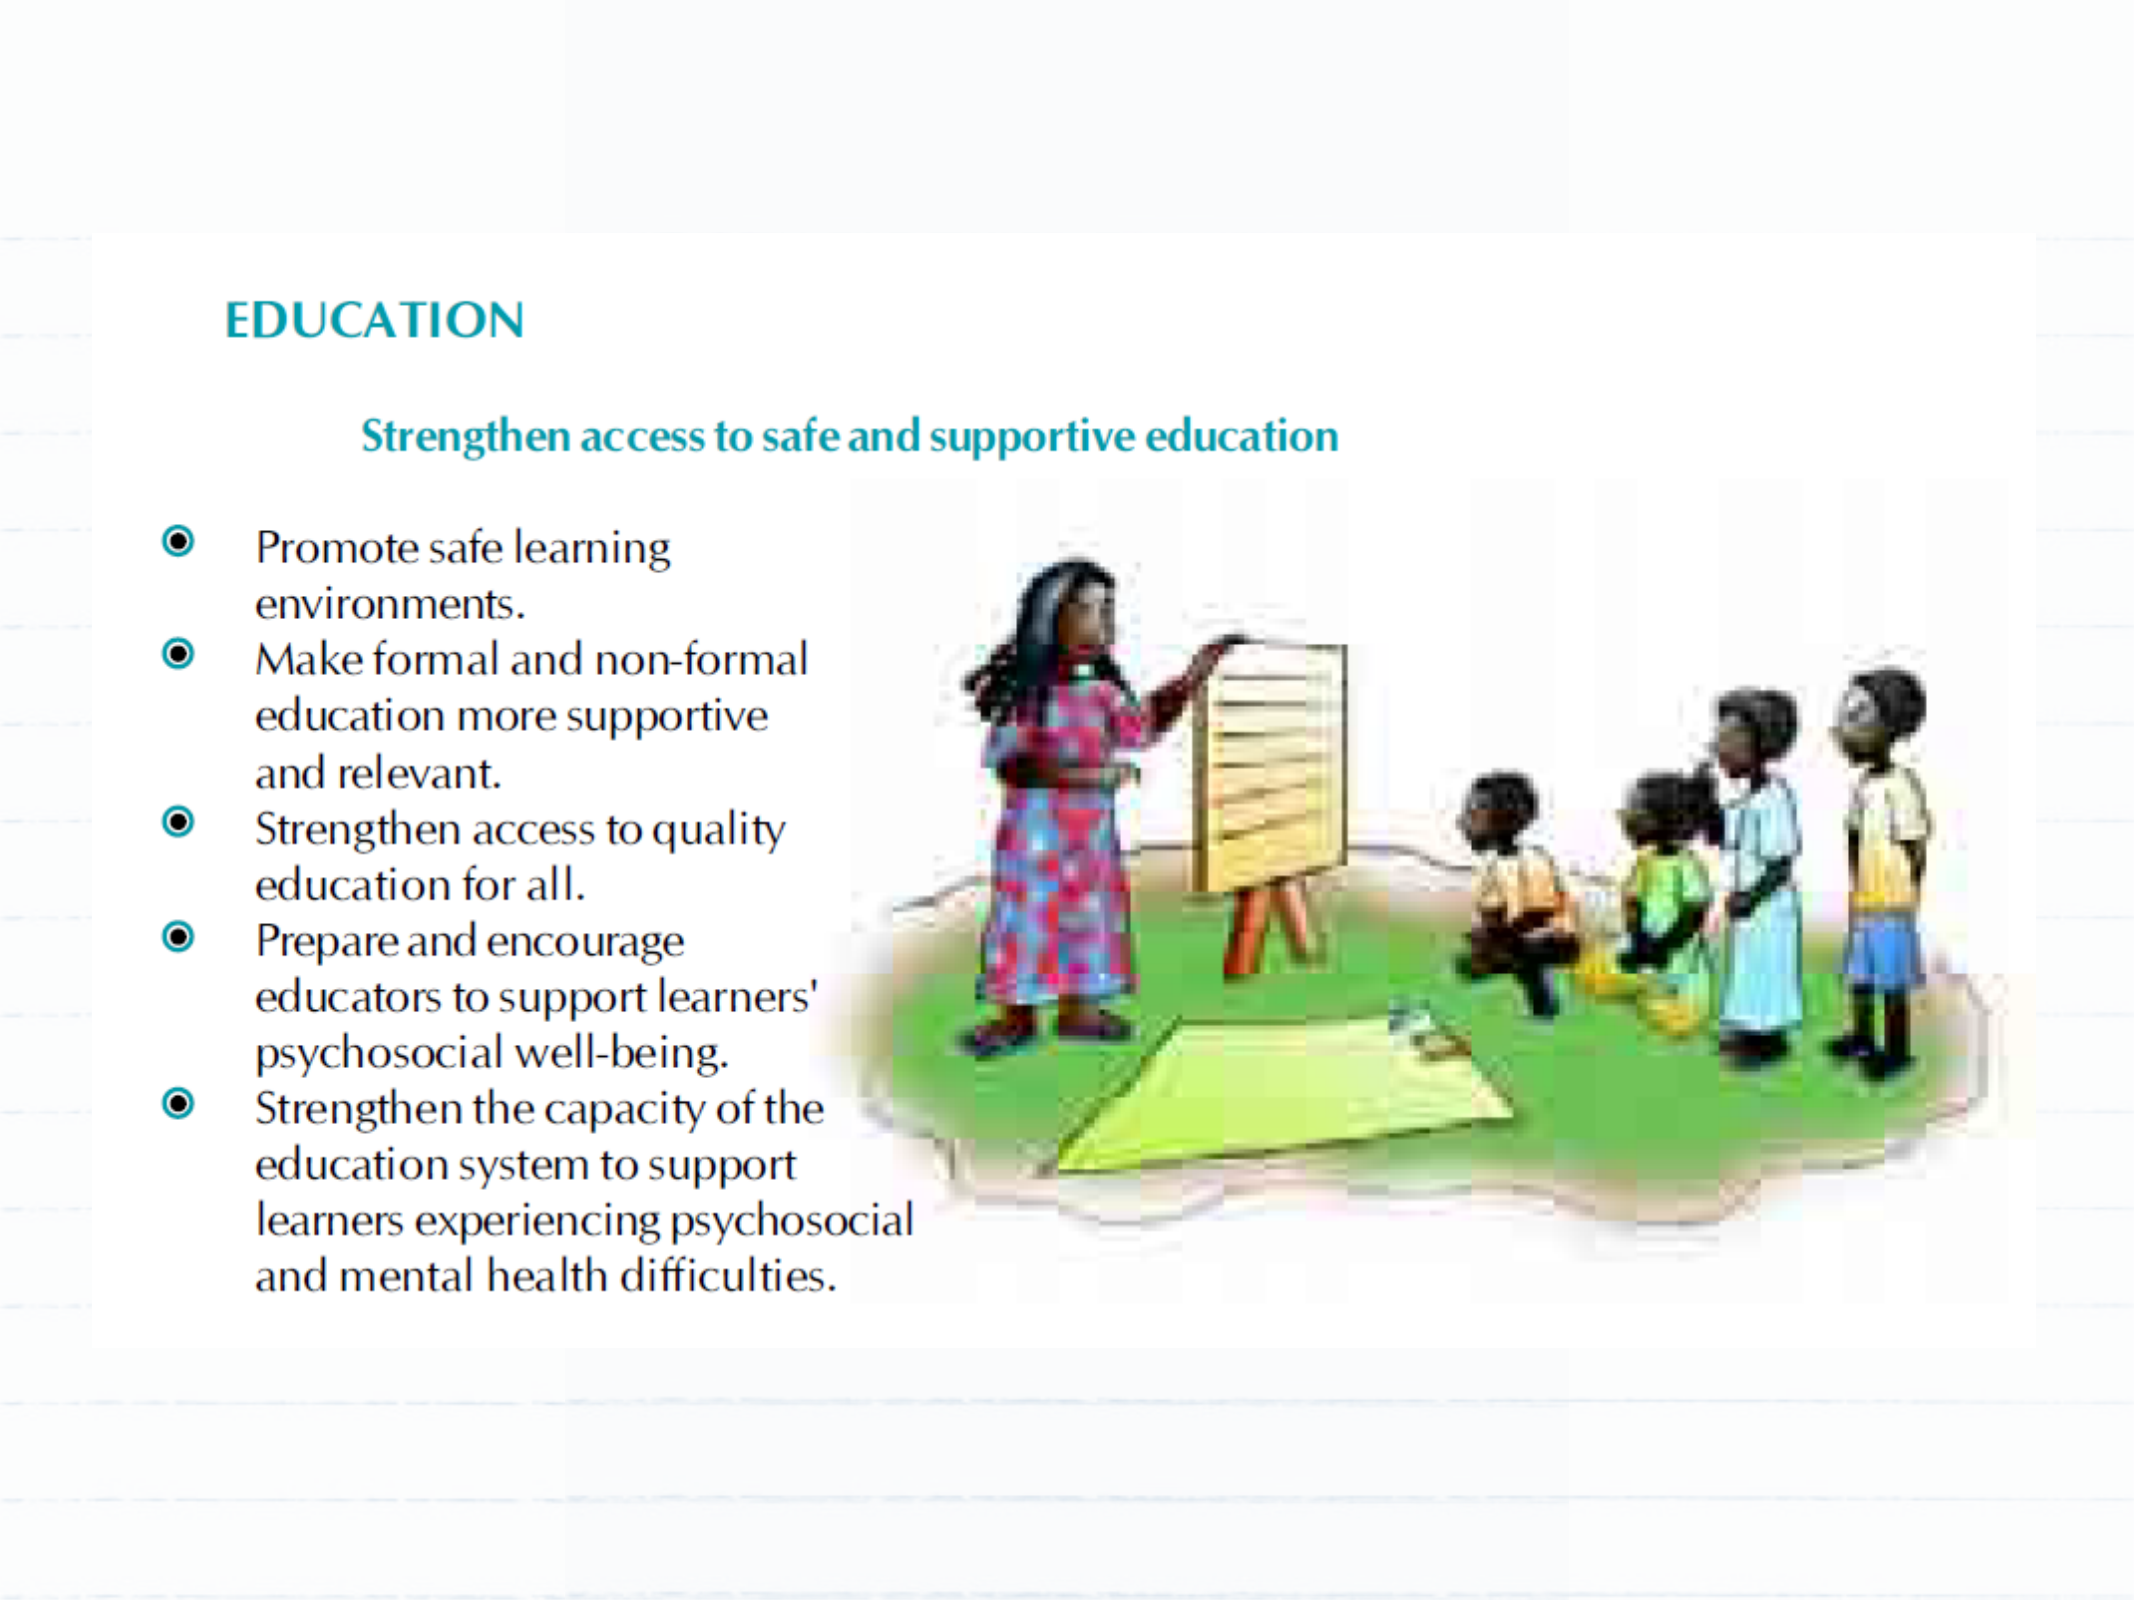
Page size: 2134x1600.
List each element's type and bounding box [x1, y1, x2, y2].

picture [91, 233, 2037, 1348]
